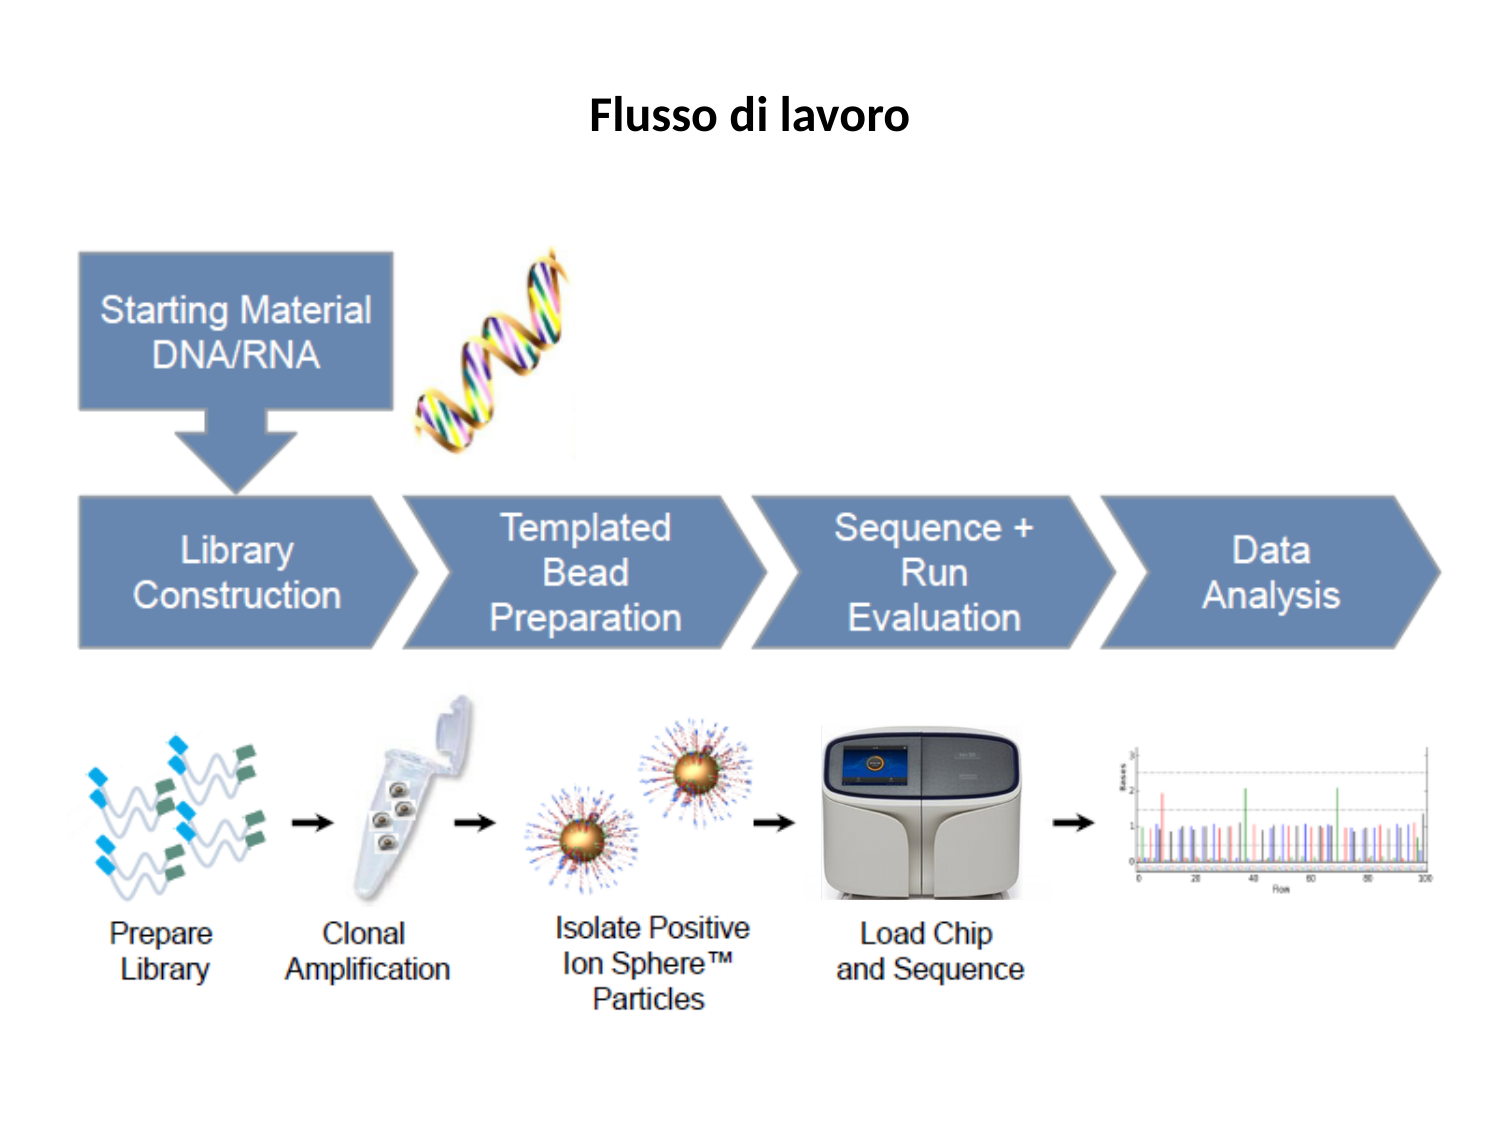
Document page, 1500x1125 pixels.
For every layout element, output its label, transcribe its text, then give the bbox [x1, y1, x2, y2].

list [67, 244, 1445, 1028]
text_box Flusso di lavoro [157, 74, 1343, 149]
picture [821, 725, 1023, 900]
